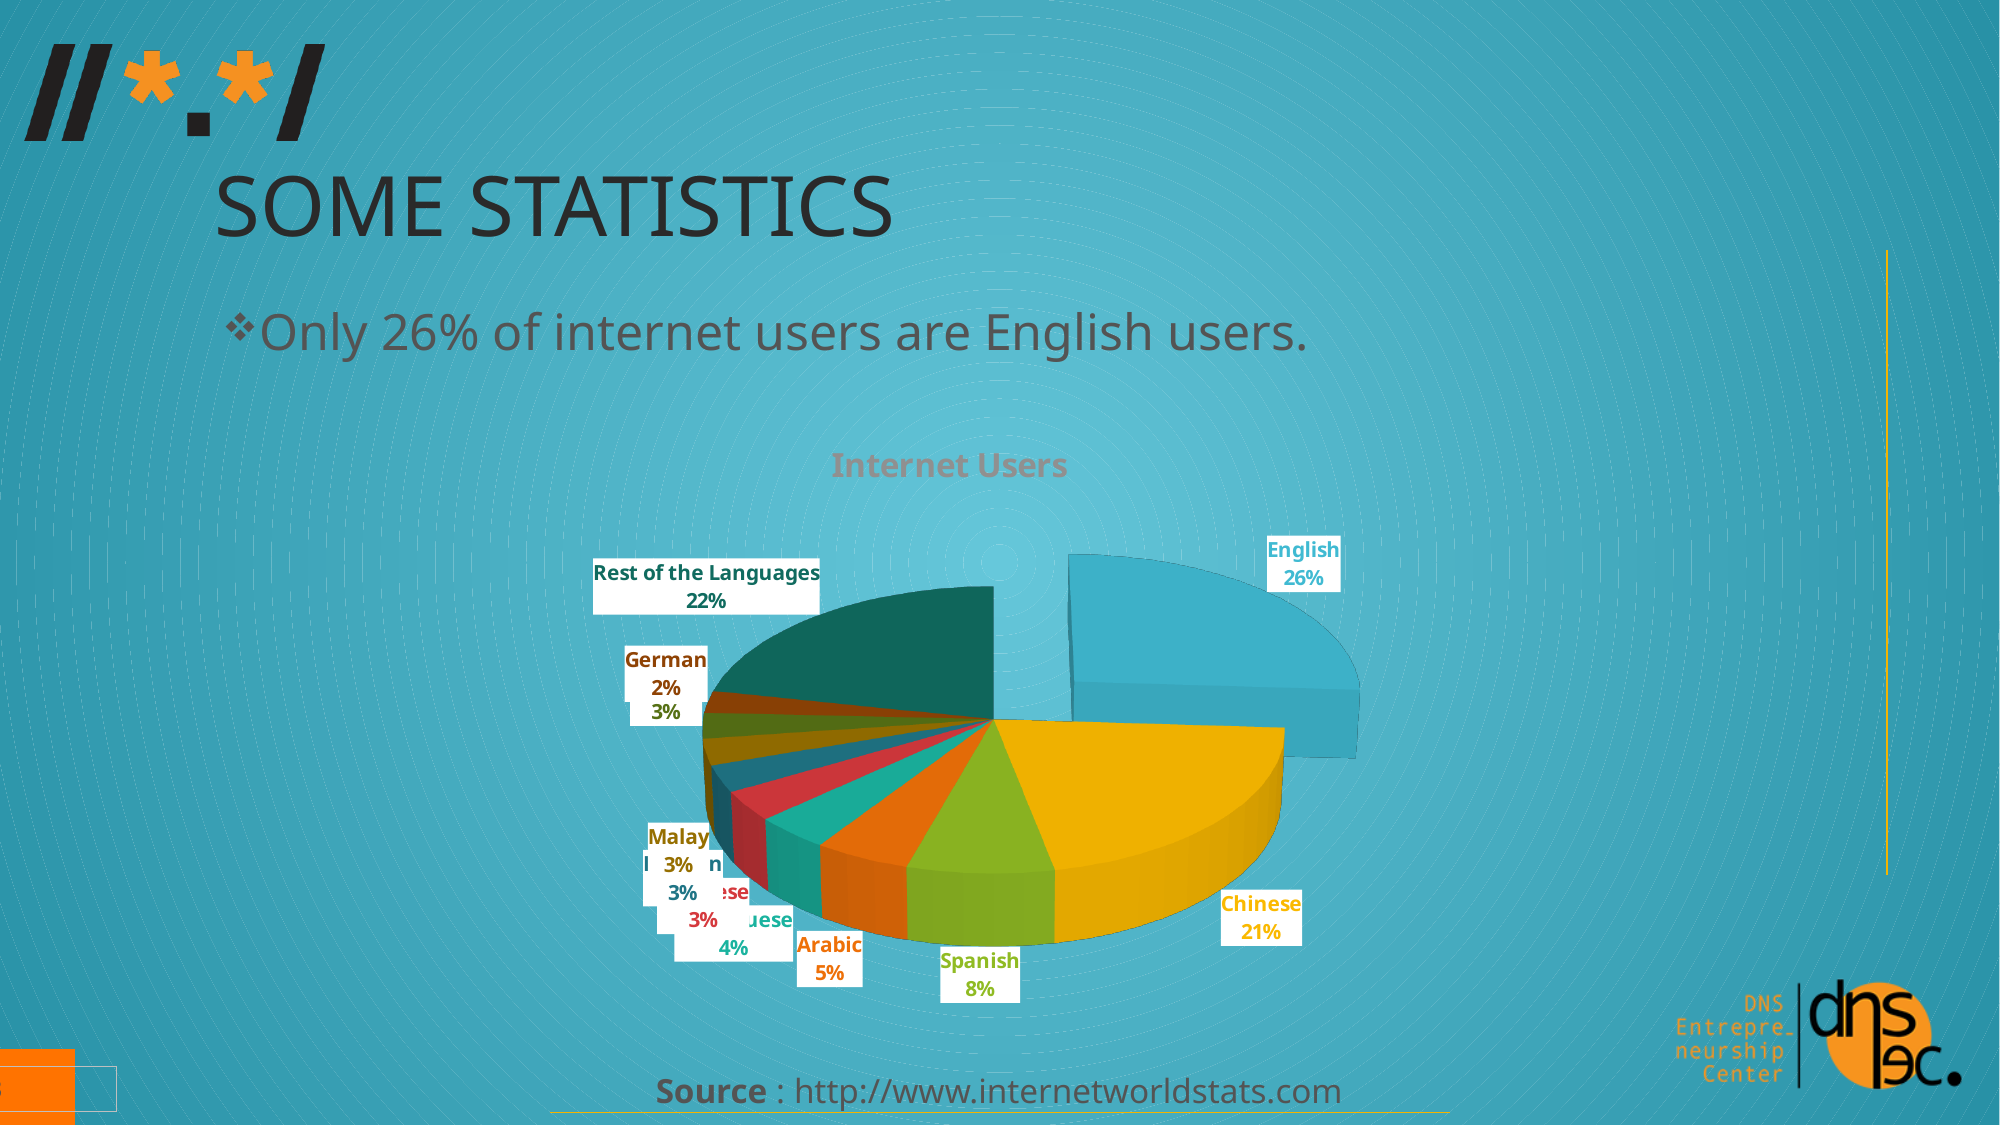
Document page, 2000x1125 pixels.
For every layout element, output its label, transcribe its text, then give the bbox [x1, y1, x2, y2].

chart [249, 412, 1650, 1051]
picture [0, 1067, 75, 1111]
picture [0, 1049, 75, 1066]
text_box Source : http://www.internetworldstats.com [641, 1066, 1359, 1111]
picture [1669, 974, 1969, 1091]
picture [24, 44, 325, 141]
list Only 26% of internet users are English users. [199, 299, 1800, 1013]
title Some statistics [199, 45, 1800, 263]
picture [0, 1112, 75, 1125]
